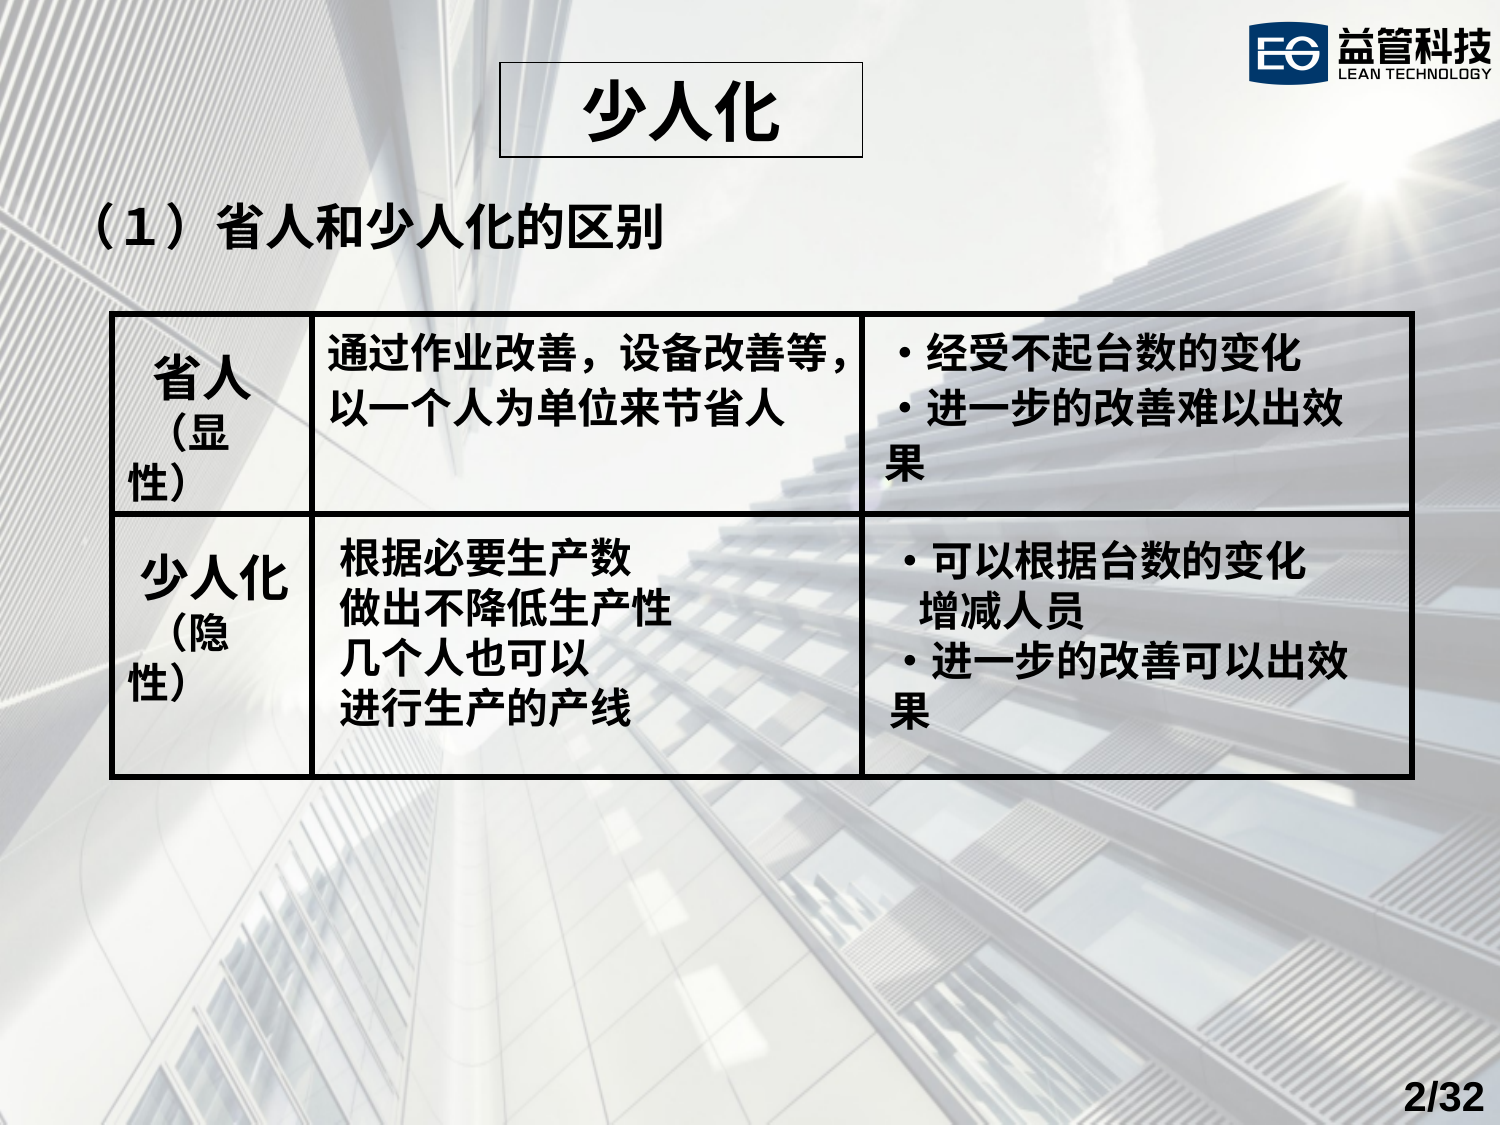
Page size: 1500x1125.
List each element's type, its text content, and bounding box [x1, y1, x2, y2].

text_box 少人化 [499, 62, 863, 158]
picture [0, 0, 1500, 1125]
text_box （１）省人和少人化的区别 [50, 187, 681, 263]
slide_number /32 [1074, 1062, 1500, 1125]
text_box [112, 314, 1413, 777]
